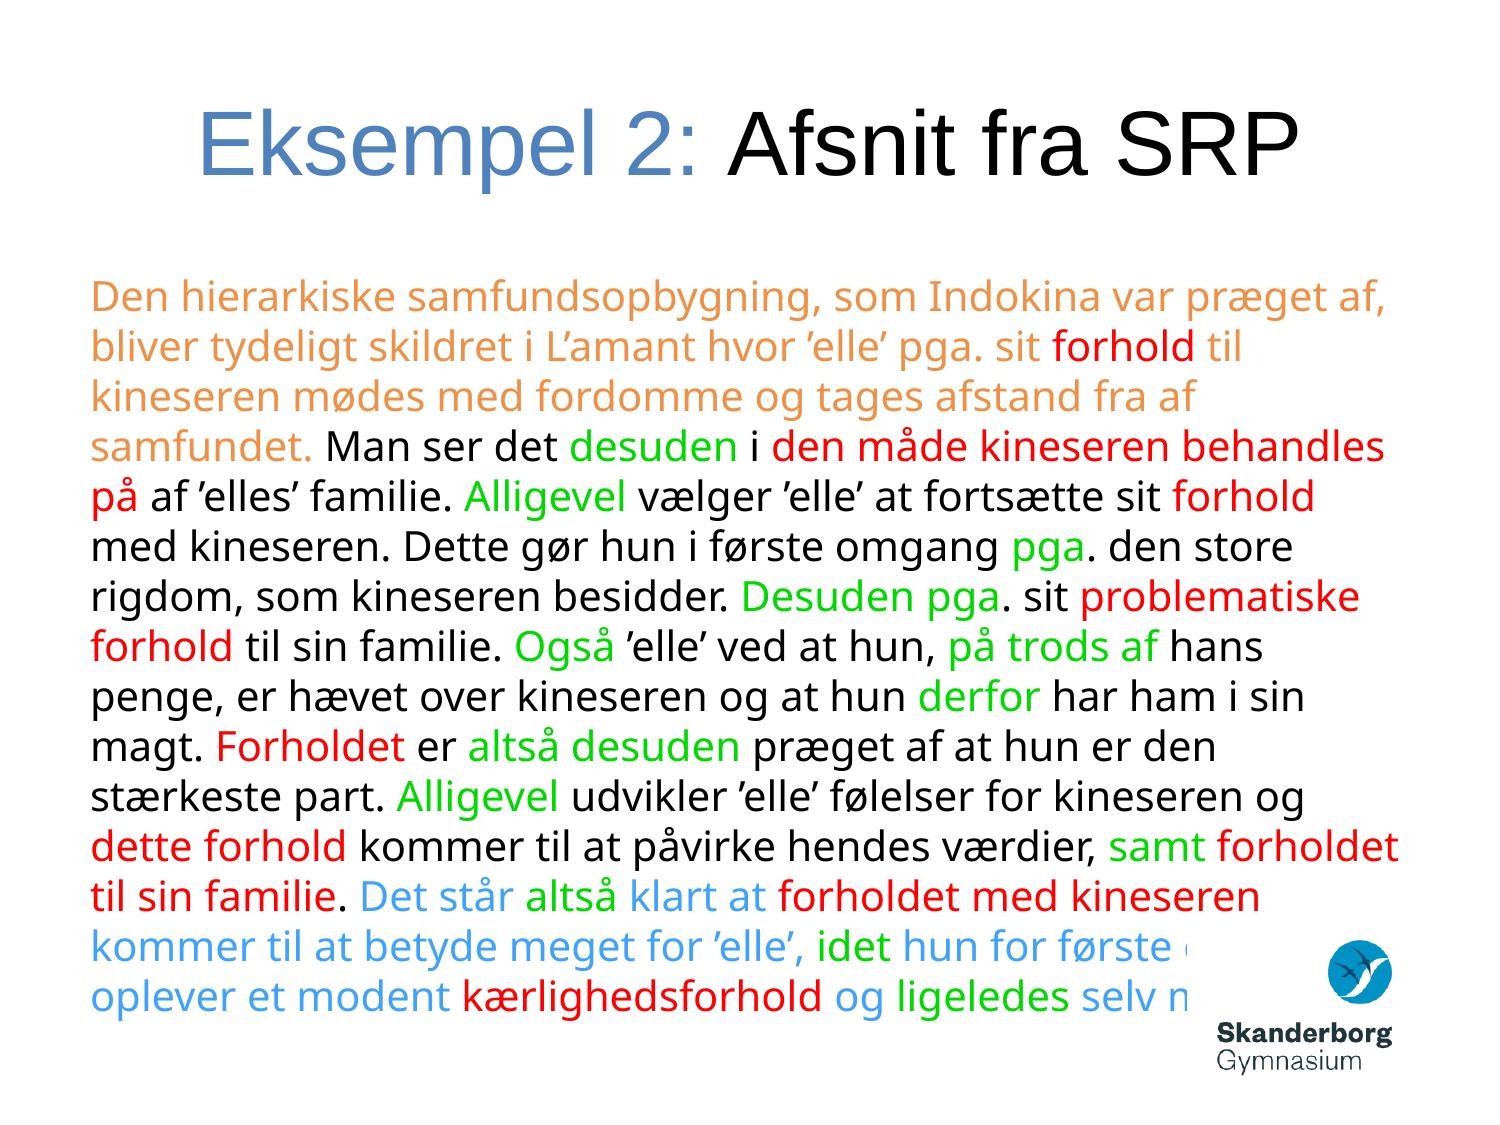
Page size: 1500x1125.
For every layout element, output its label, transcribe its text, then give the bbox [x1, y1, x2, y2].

list Den hierarkiske samfundsopbygning, som Indokina var præget af, bliver tydeligt skildret i L’amant hvor ’elle’ pga. sit forhold til kineseren mødes med fordomme og tages afstand fra af samfundet. Man ser det desuden i den måde kineseren behandles på af ’elles’ familie. Alligevel vælger ’elle’ at fortsætte sit forhold med kineseren. Dette gør hun i første omgang pga. den store rigdom, som kineseren besidder. Desuden pga. sit problematiske forhold til sin familie. Også ’elle’ ved at hun, på trods af hans penge, er hævet over kineseren og at hun derfor har ham i sin magt. Forholdet er altså desuden præget af at hun er den stærkeste part. Alligevel udvikler ’elle’ følelser for kineseren og dette forhold kommer til at påvirke hendes værdier, samt forholdet til sin familie. Det står altså klart at forholdet med kineseren kommer til at betyde meget for ’elle’, idet hun for første gang oplever et modent kærlighedsforhold og ligeledes selv modnes. [75, 262, 1425, 1005]
picture [1186, 928, 1440, 1091]
title Eksempel 2: Afsnit fra SRP [75, 45, 1425, 233]
